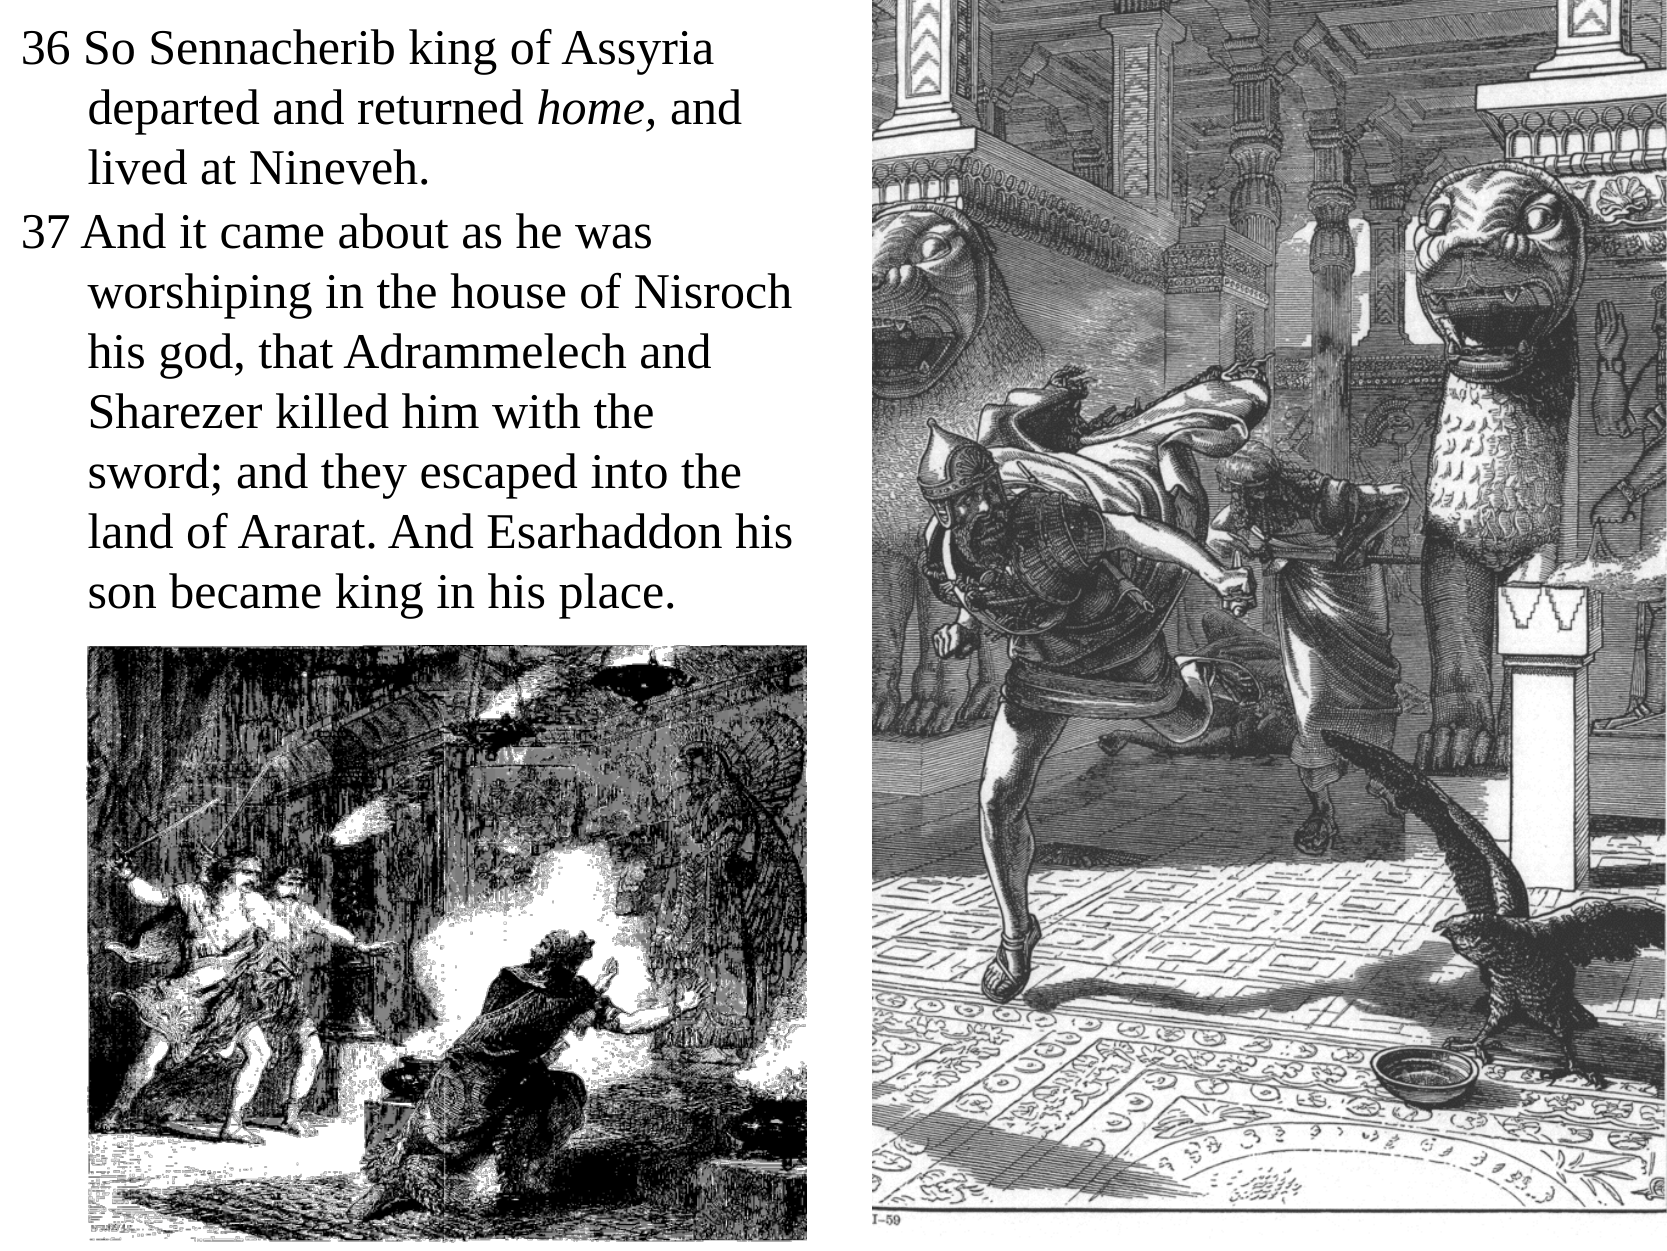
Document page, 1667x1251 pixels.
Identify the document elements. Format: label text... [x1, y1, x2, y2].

picture [872, 0, 1667, 1247]
picture [85, 645, 807, 1244]
text_box 36 So Sennacherib king of Assyria departed and returned home, and lived at Nineveh. 37 And it came about as he was worshiping in the house of Nisroch his god, that Adrammelech and Sharezer killed him with the sword; and they escaped into the land of Ararat. And Esarhaddon his son became king in his place. [14, 8, 805, 625]
